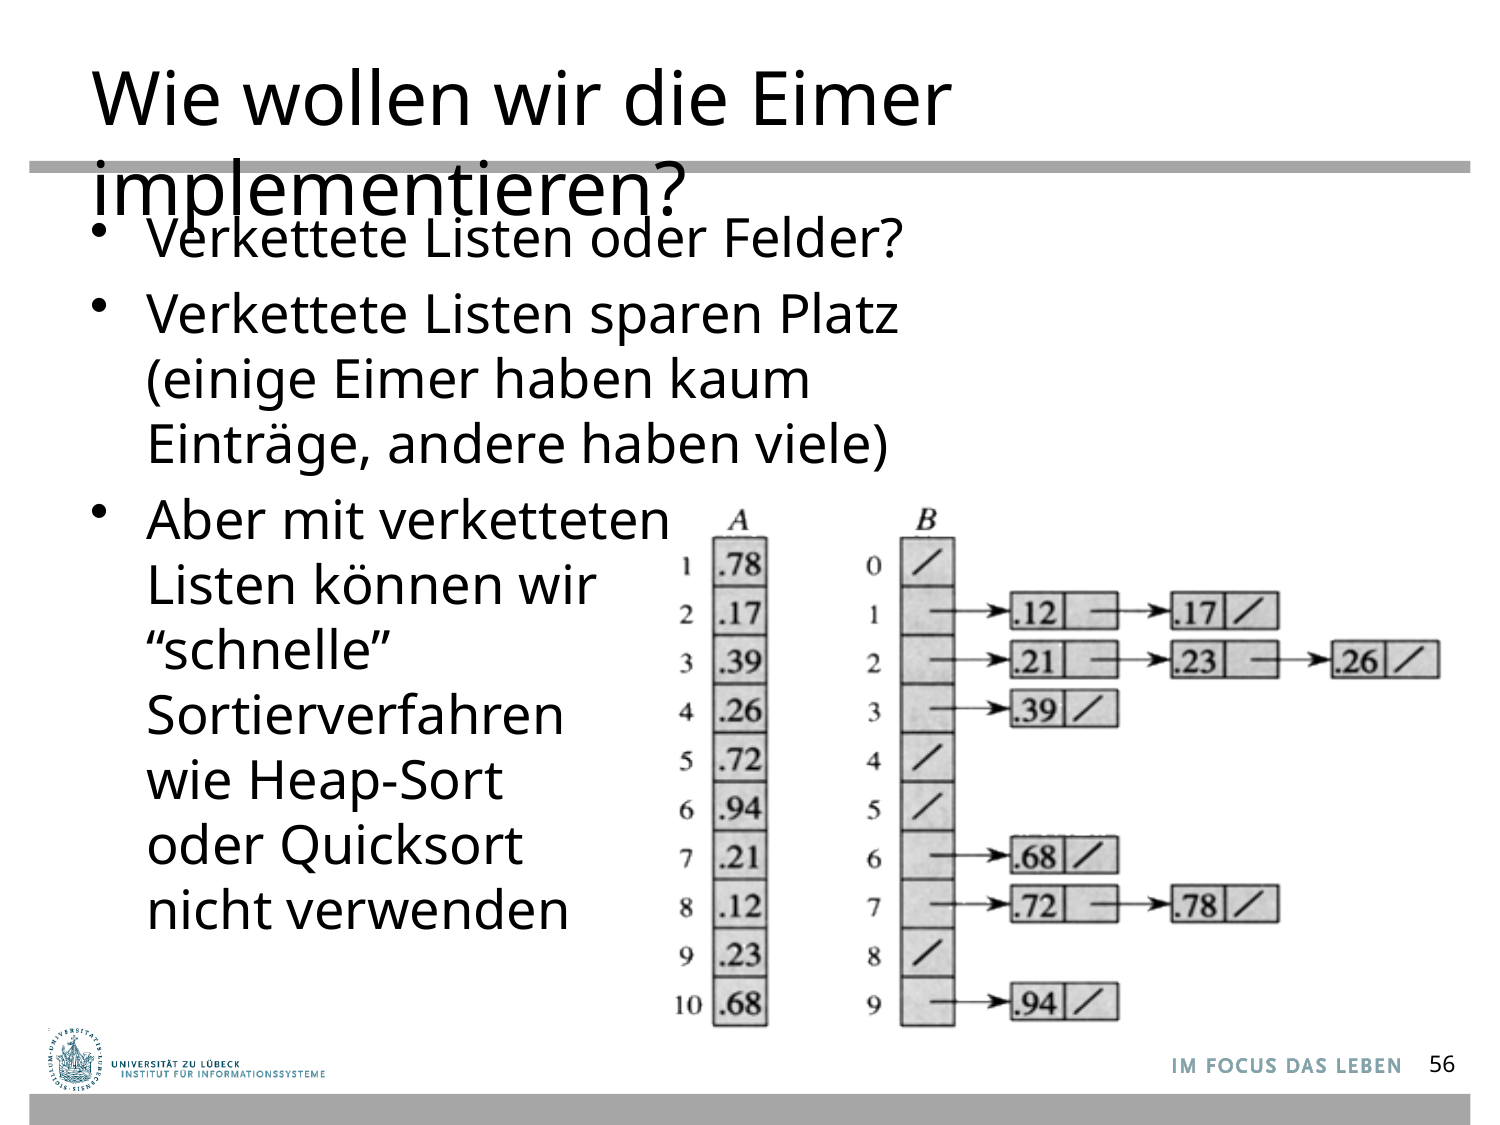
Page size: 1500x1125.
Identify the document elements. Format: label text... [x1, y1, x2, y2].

title Wie wollen wir die Eimer implementieren? [76, 42, 1427, 126]
picture [1173, 1058, 1305, 1073]
slide_number 56 [1305, 1050, 1471, 1083]
picture [666, 497, 1455, 1036]
list Verkettete Listen oder Felder? Verkettete Listen sparen Platz (einige Eimer haben kaum Einträge, andere haben viele) Aber mit verketteten Listen können wir “schnelle” Sortierverfahren wie Heap-Sort oder Quicksort nicht verwenden [75, 196, 1425, 1012]
